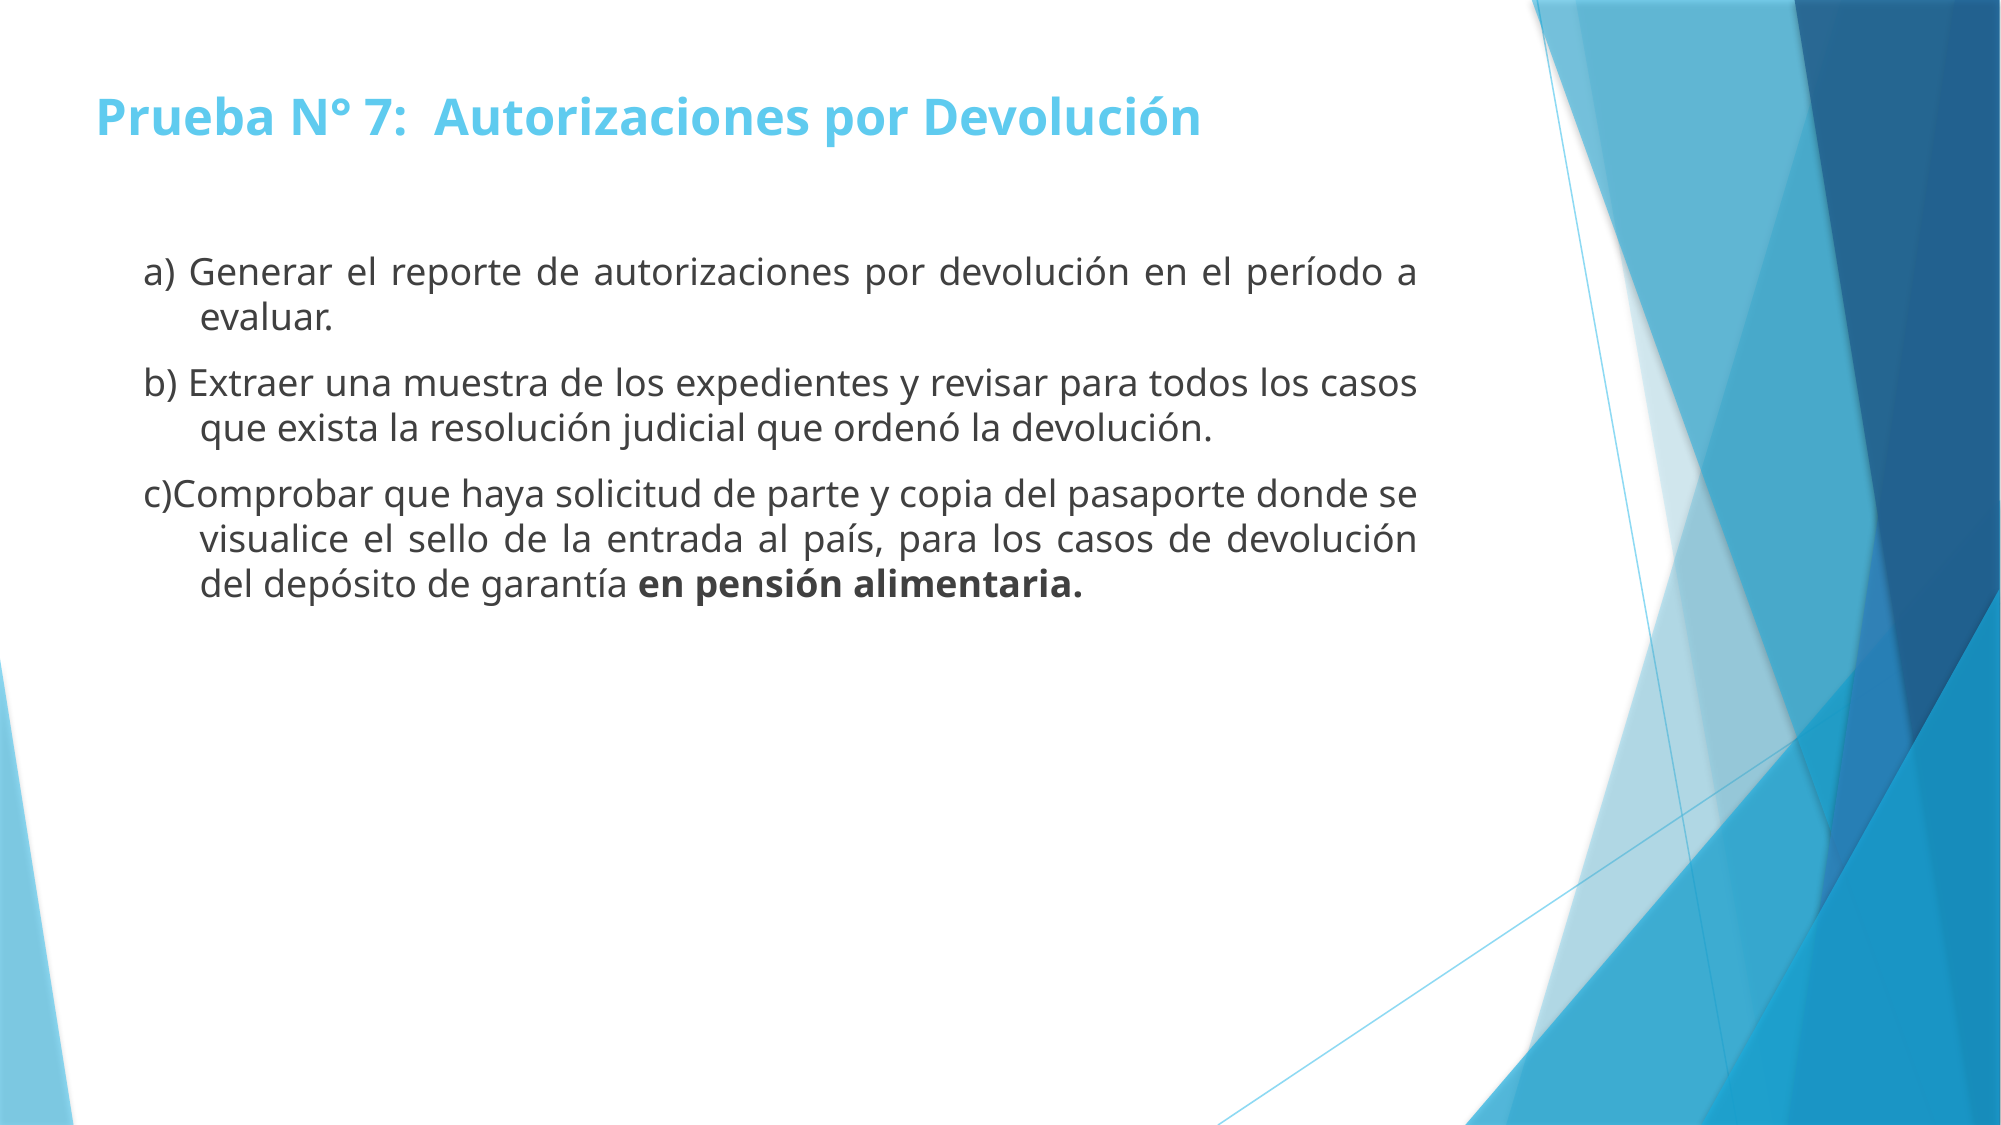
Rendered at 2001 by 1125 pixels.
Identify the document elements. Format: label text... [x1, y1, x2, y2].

title Prueba N° 7: Autorizaciones por Devolución [80, 62, 1345, 158]
list a) Generar el reporte de autorizaciones por devolución en el período a evaluar. b) Extraer una muestra de los expedientes y revisar para todos los casos que exista la resolución judicial que ordenó la devolución. c)Comprobar que haya solicitud de parte y copia del pasaporte donde se visualice el sello de la entrada al país, para los casos de devolución del depósito de garantía en pensión alimentaria. [128, 240, 1435, 1009]
